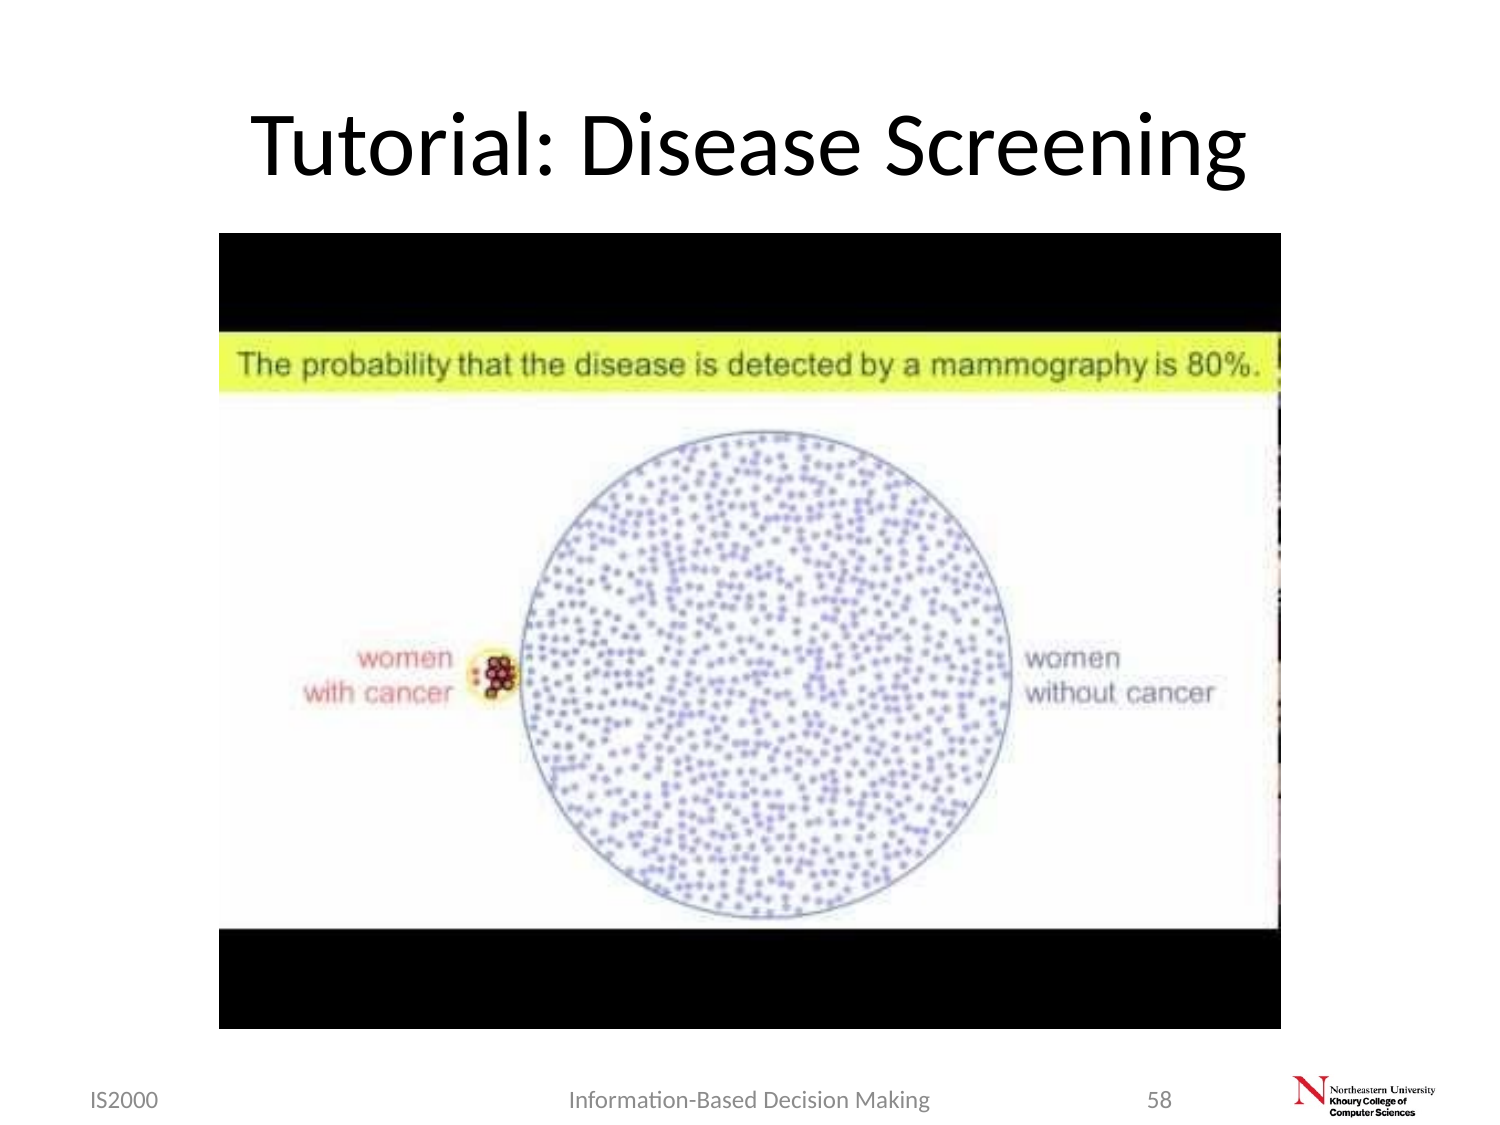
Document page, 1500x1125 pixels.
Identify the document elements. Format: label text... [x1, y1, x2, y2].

picture [1290, 1074, 1437, 1119]
slide_number IS2000 [75, 1074, 425, 1122]
title Tutorial: Disease Screening [75, 45, 1425, 233]
slide_number 58 [1074, 1074, 1188, 1122]
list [218, 232, 1282, 1030]
footer Information-Based Decision Making [460, 1074, 1040, 1122]
